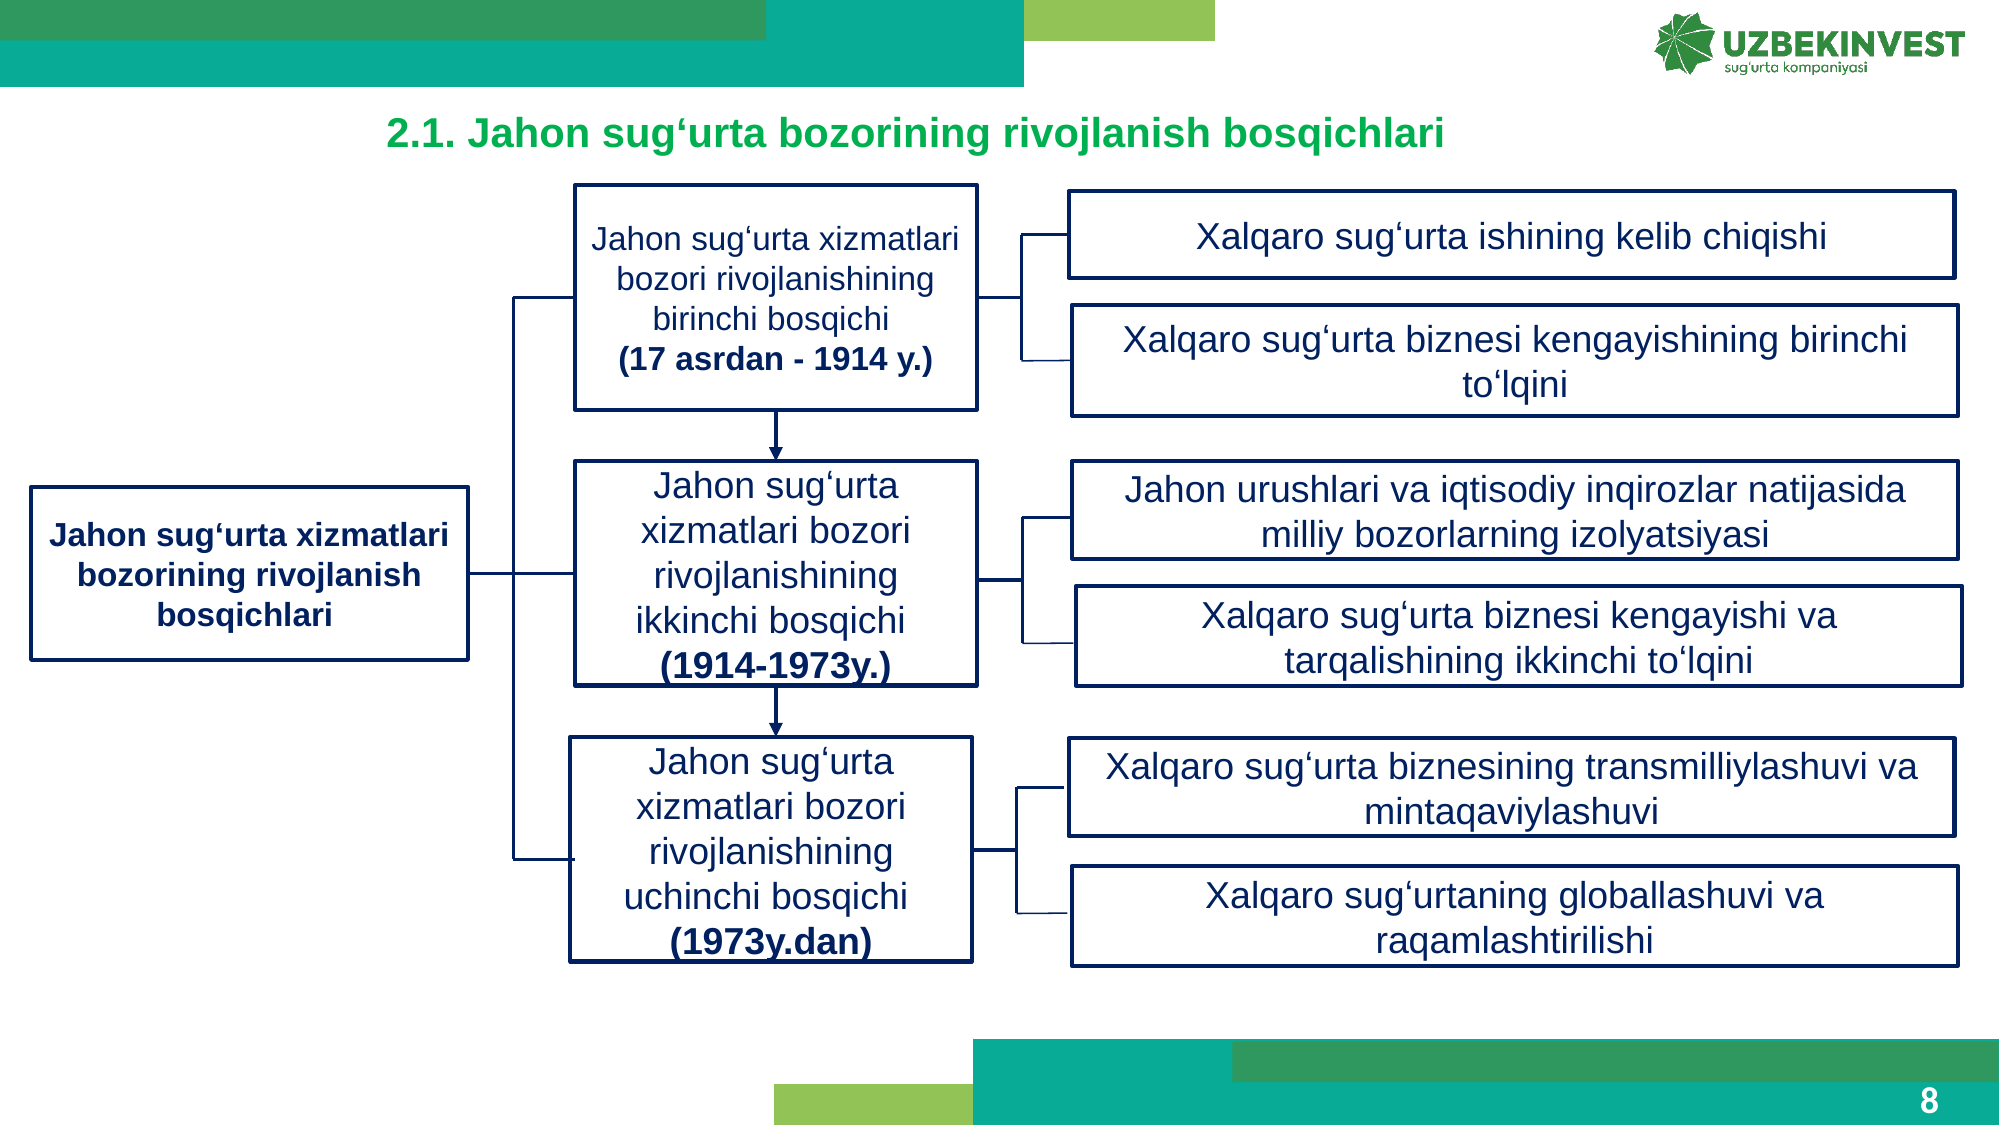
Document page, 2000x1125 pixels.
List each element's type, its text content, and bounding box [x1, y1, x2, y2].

text_box [1024, 0, 1215, 41]
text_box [0, 0, 767, 41]
text_box Jahon sugʻurta xizmatlari bozori rivojlanishining ikkinchi bosqichi (1914-1973y.) [573, 459, 979, 688]
text_box Xalqaro sugʻurta biznesi kengayishi va tarqalishining ikkinchi toʻlqini [1074, 584, 1964, 688]
text_box Xalqaro sugʻurtaning globallashuvi va raqamlashtirilishi [1070, 864, 1960, 968]
text_box Xalqaro sugʻurta biznesining transmilliylashuvi va mintaqaviylashuvi [1067, 736, 1957, 838]
text_box Xalqaro sugʻurta ishining kelib chiqishi [1067, 189, 1957, 280]
text_box Jahon sugʻurta xizmatlari bozori rivojlanishining uchinchi bosqichi (1973y.dan) [568, 735, 974, 964]
text_box 2.1. Jahon sugʻurta bozorining rivojlanish bosqichlari [371, 98, 1626, 164]
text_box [973, 1038, 1999, 1125]
text_box Xalqaro sugʻurta biznesi kengayishining birinchi toʻlqini [1070, 303, 1960, 418]
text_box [1232, 1041, 1999, 1083]
text_box Jahon urushlari va iqtisodiy inqirozlar natijasida milliy bozorlarning izolyatsiyasi [1070, 459, 1960, 561]
text_box Jahon sugʻurta xizmatlari bozorining rivojlanish bosqichlari [29, 485, 470, 662]
text_box Jahon sugʻurta xizmatlari bozori rivojlanishining birinchi bosqichi (17 asrdan - 1914 y.) [573, 183, 979, 412]
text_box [0, 0, 1024, 87]
text_box [774, 1084, 968, 1125]
picture [1654, 12, 1965, 75]
